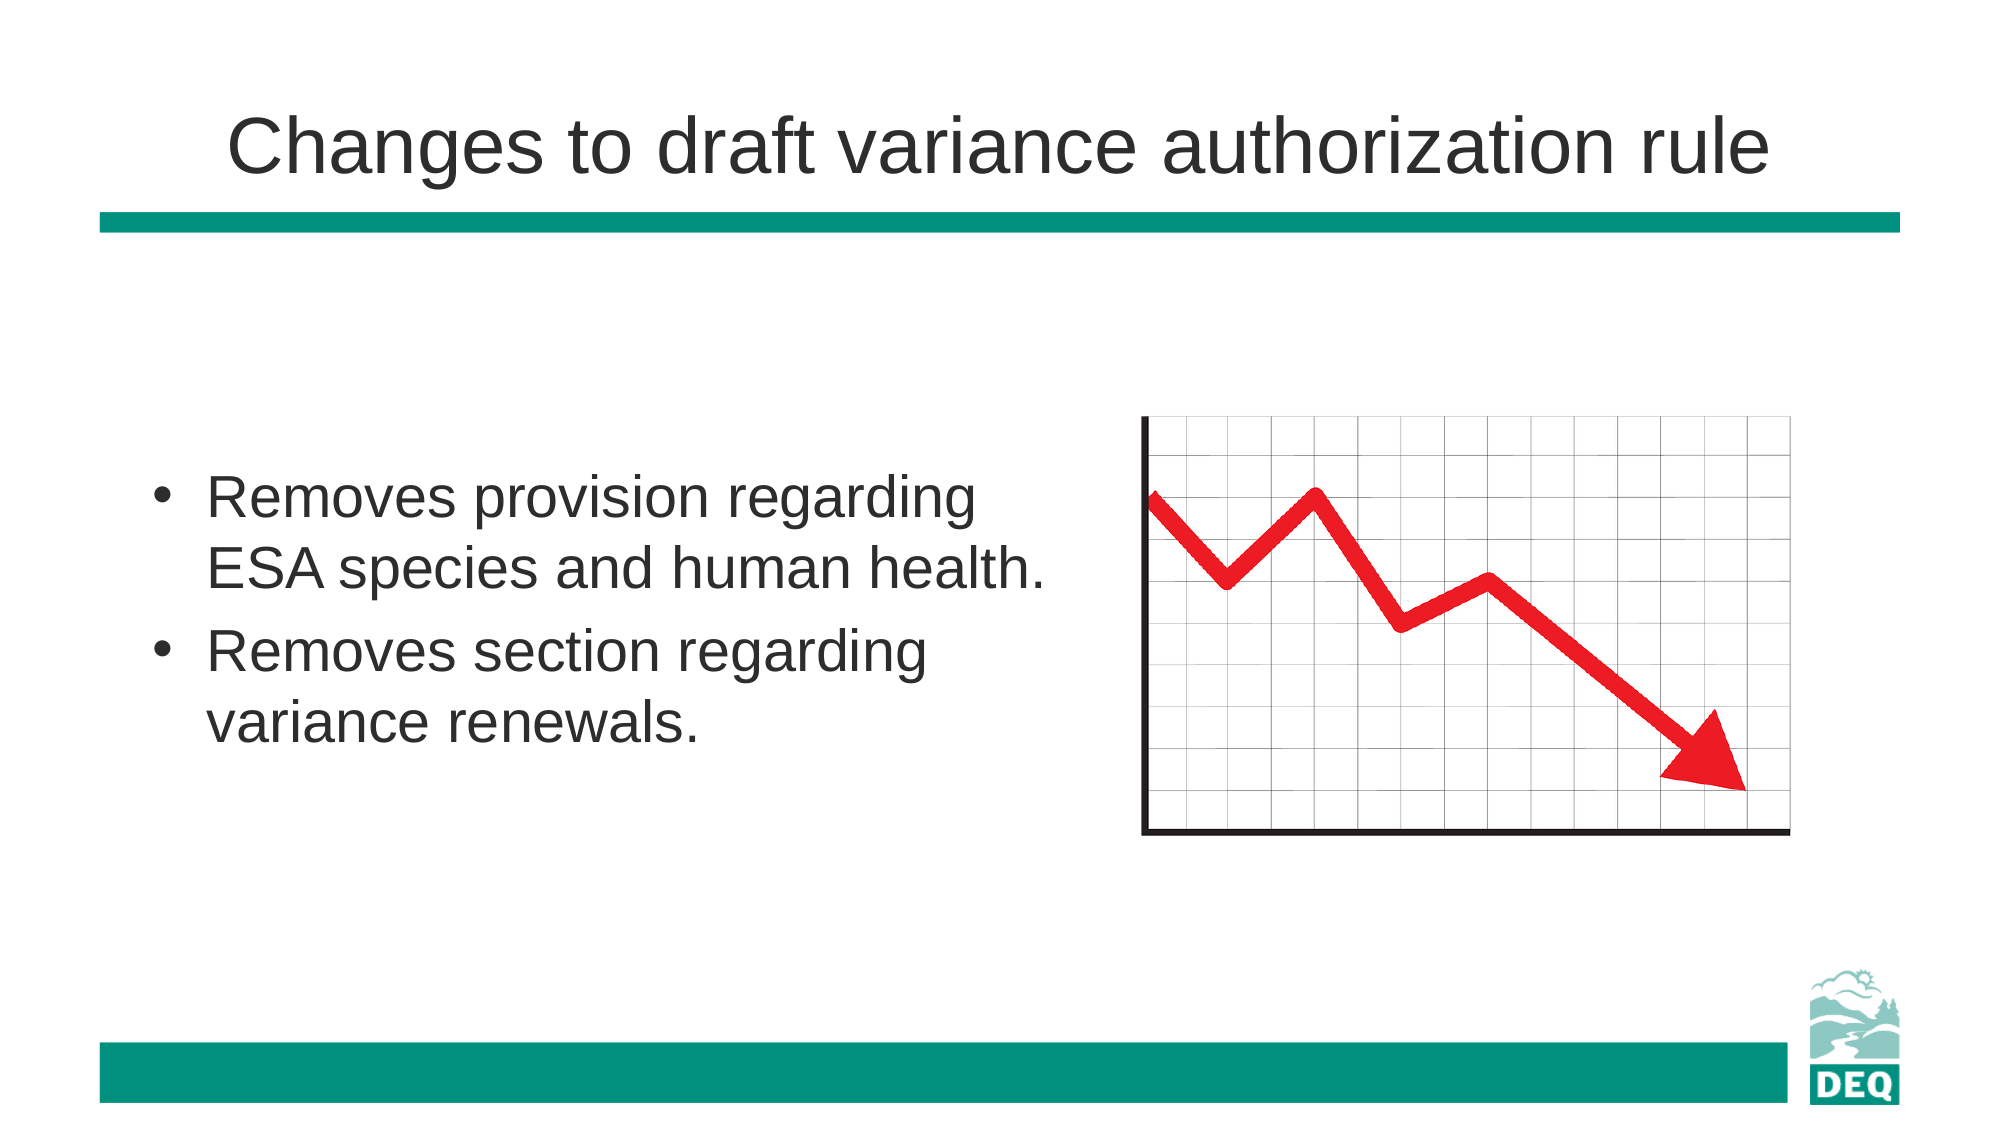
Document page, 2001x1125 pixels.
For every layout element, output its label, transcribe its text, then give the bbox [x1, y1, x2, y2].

list Removes provision regarding ESA species and human health. Removes section regarding variance renewals. [137, 450, 1088, 801]
picture [1810, 968, 1900, 1105]
picture [1099, 317, 1824, 934]
title Changes to draft variance authorization rule [99, 50, 1900, 233]
